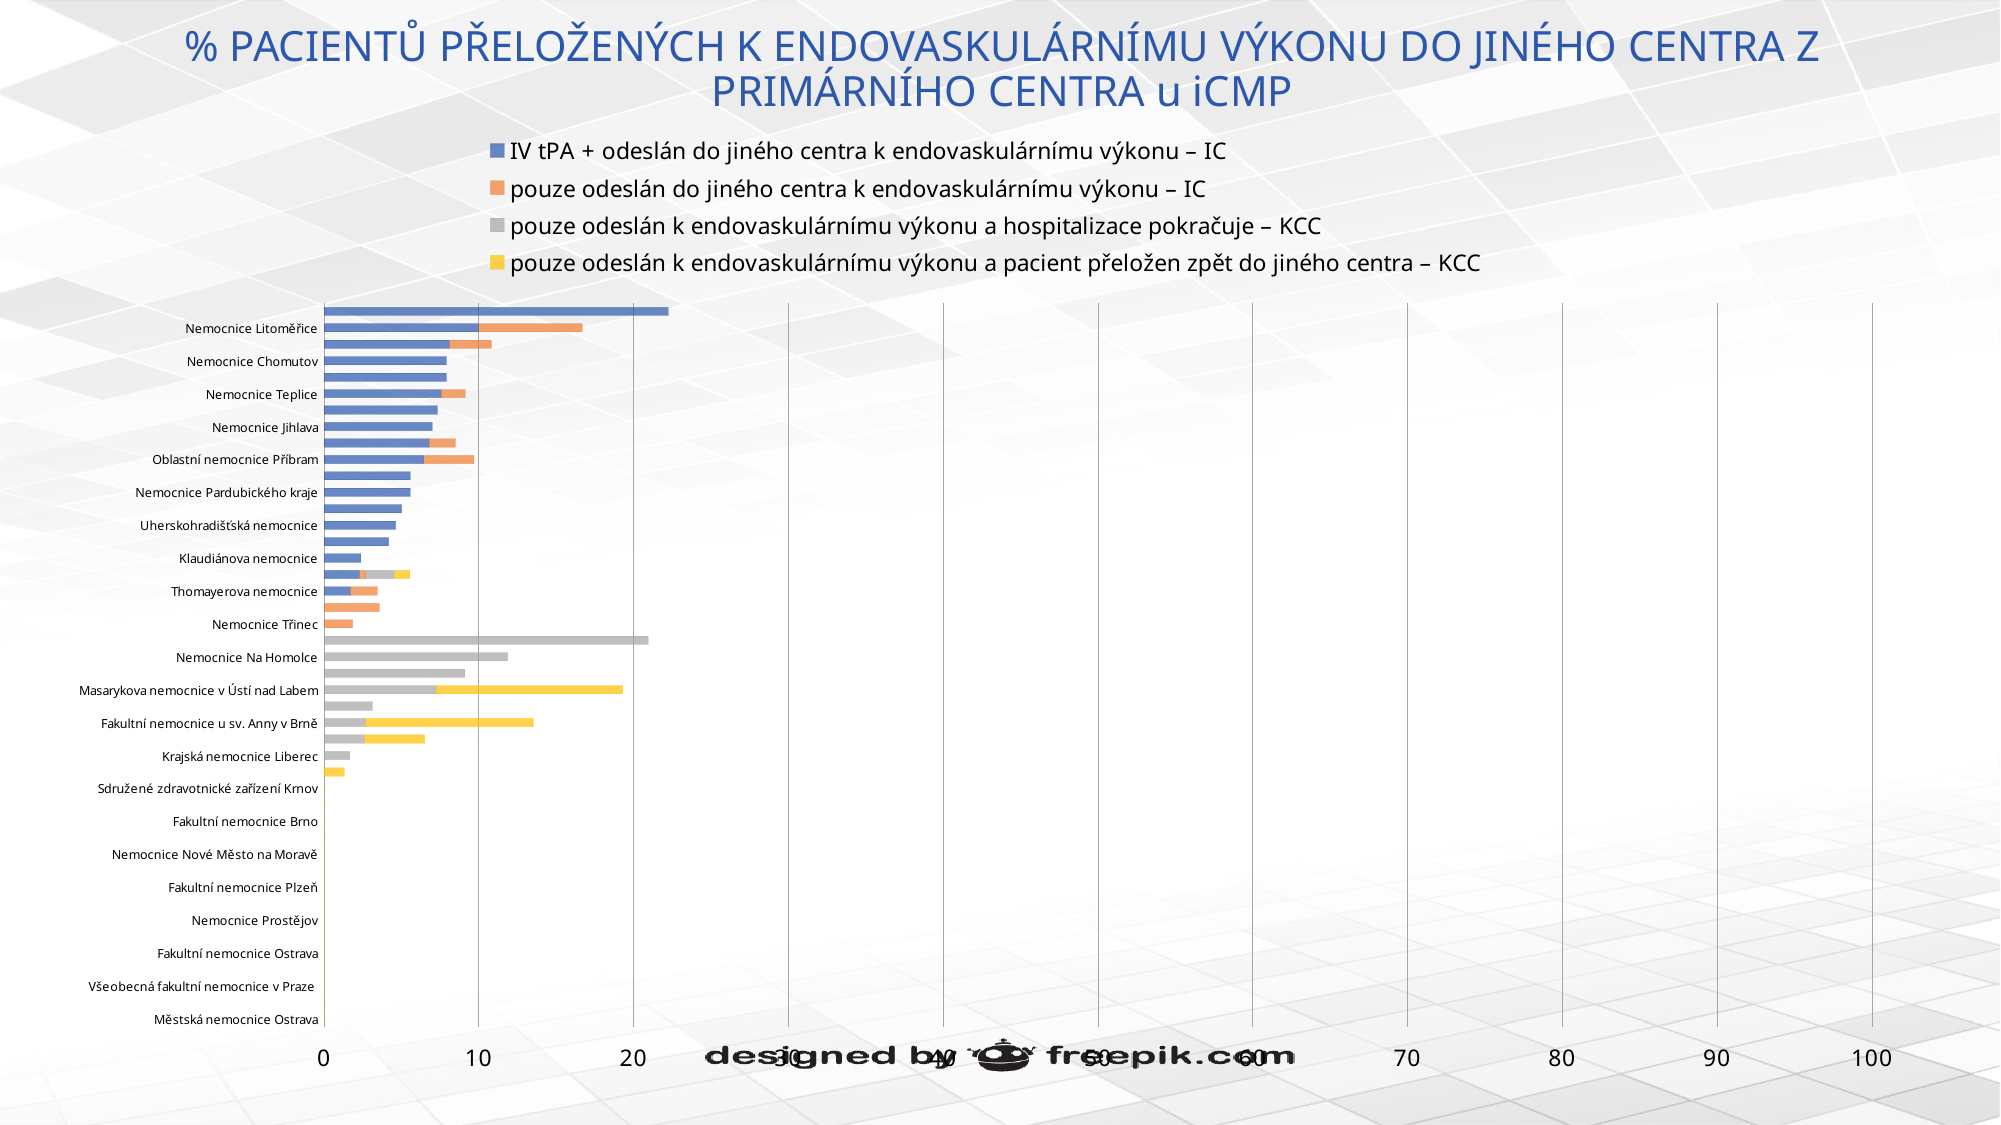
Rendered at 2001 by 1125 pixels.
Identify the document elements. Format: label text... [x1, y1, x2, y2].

title % PACIENTŮ PŘELOŽENÝCH K ENDOVASKULÁRNÍMU VÝKONU DO JINÉHO CENTRA Z PRIMÁRNÍHO CENTRA u iCMP [43, 35, 1962, 107]
picture [0, 0, 2001, 1125]
chart [41, 118, 1932, 1093]
